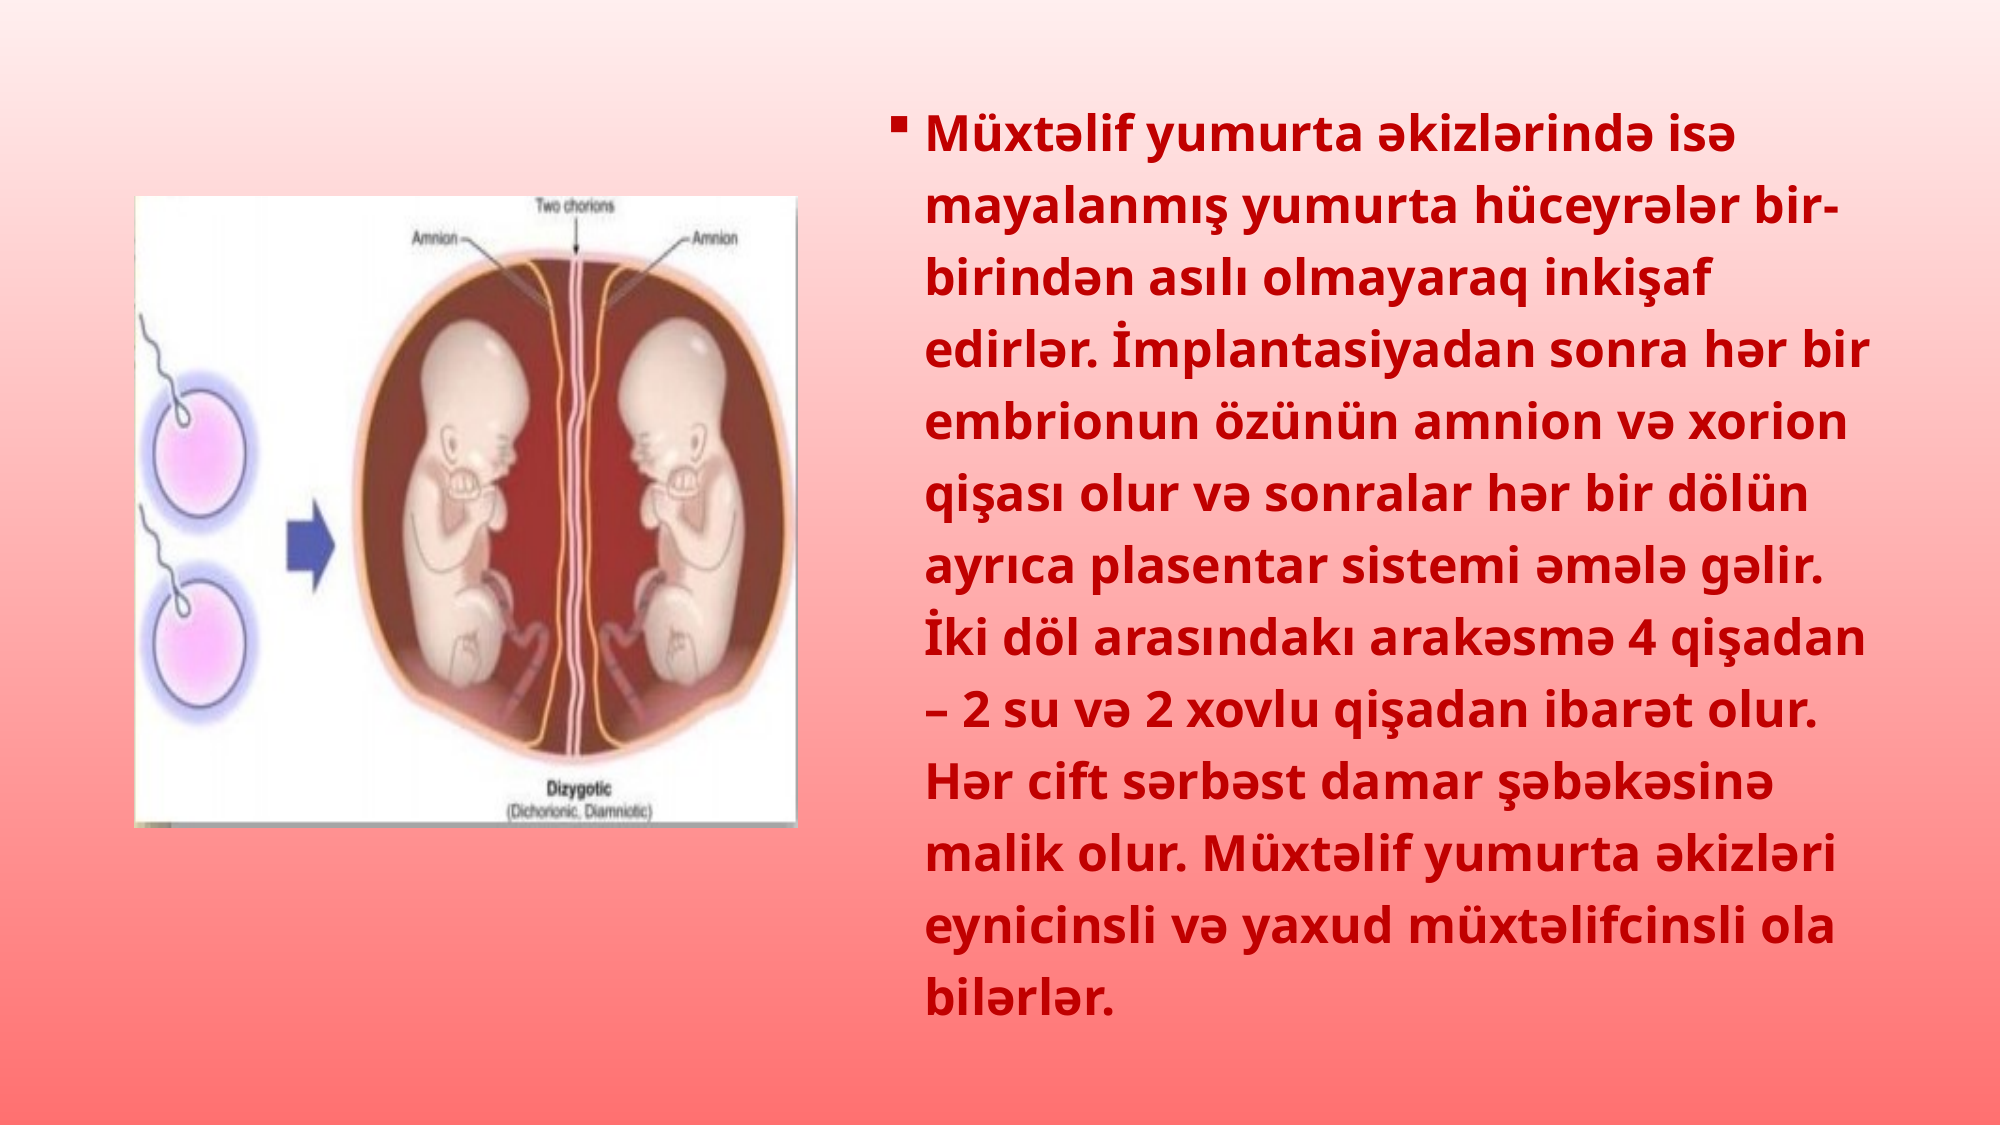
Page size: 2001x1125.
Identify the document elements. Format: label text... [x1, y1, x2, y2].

picture [134, 196, 798, 828]
list Müxtəlif yumurta əkizlərində isə mayalanmış yumurta hüceyrələr bir-birindən asılı olmayaraq inkişaf edirlər. İmplantasiyadan sonra hər bir embrionun özünün amnion və xorion qişası olur və sonralar hər bir dölün ayrıca plasentar sistemi əmələ gəlir. İki döl arasındakı arakəsmə 4 qişadan – 2 su və 2 xovlu qişadan ibarət olur. Hər cift sərbəst damar şəbəkəsinə malik olur. Müxtəlif yumurta əkizləri eynicinsli və yaxud müxtəlifcinsli ola bilərlər. [871, 81, 1903, 943]
